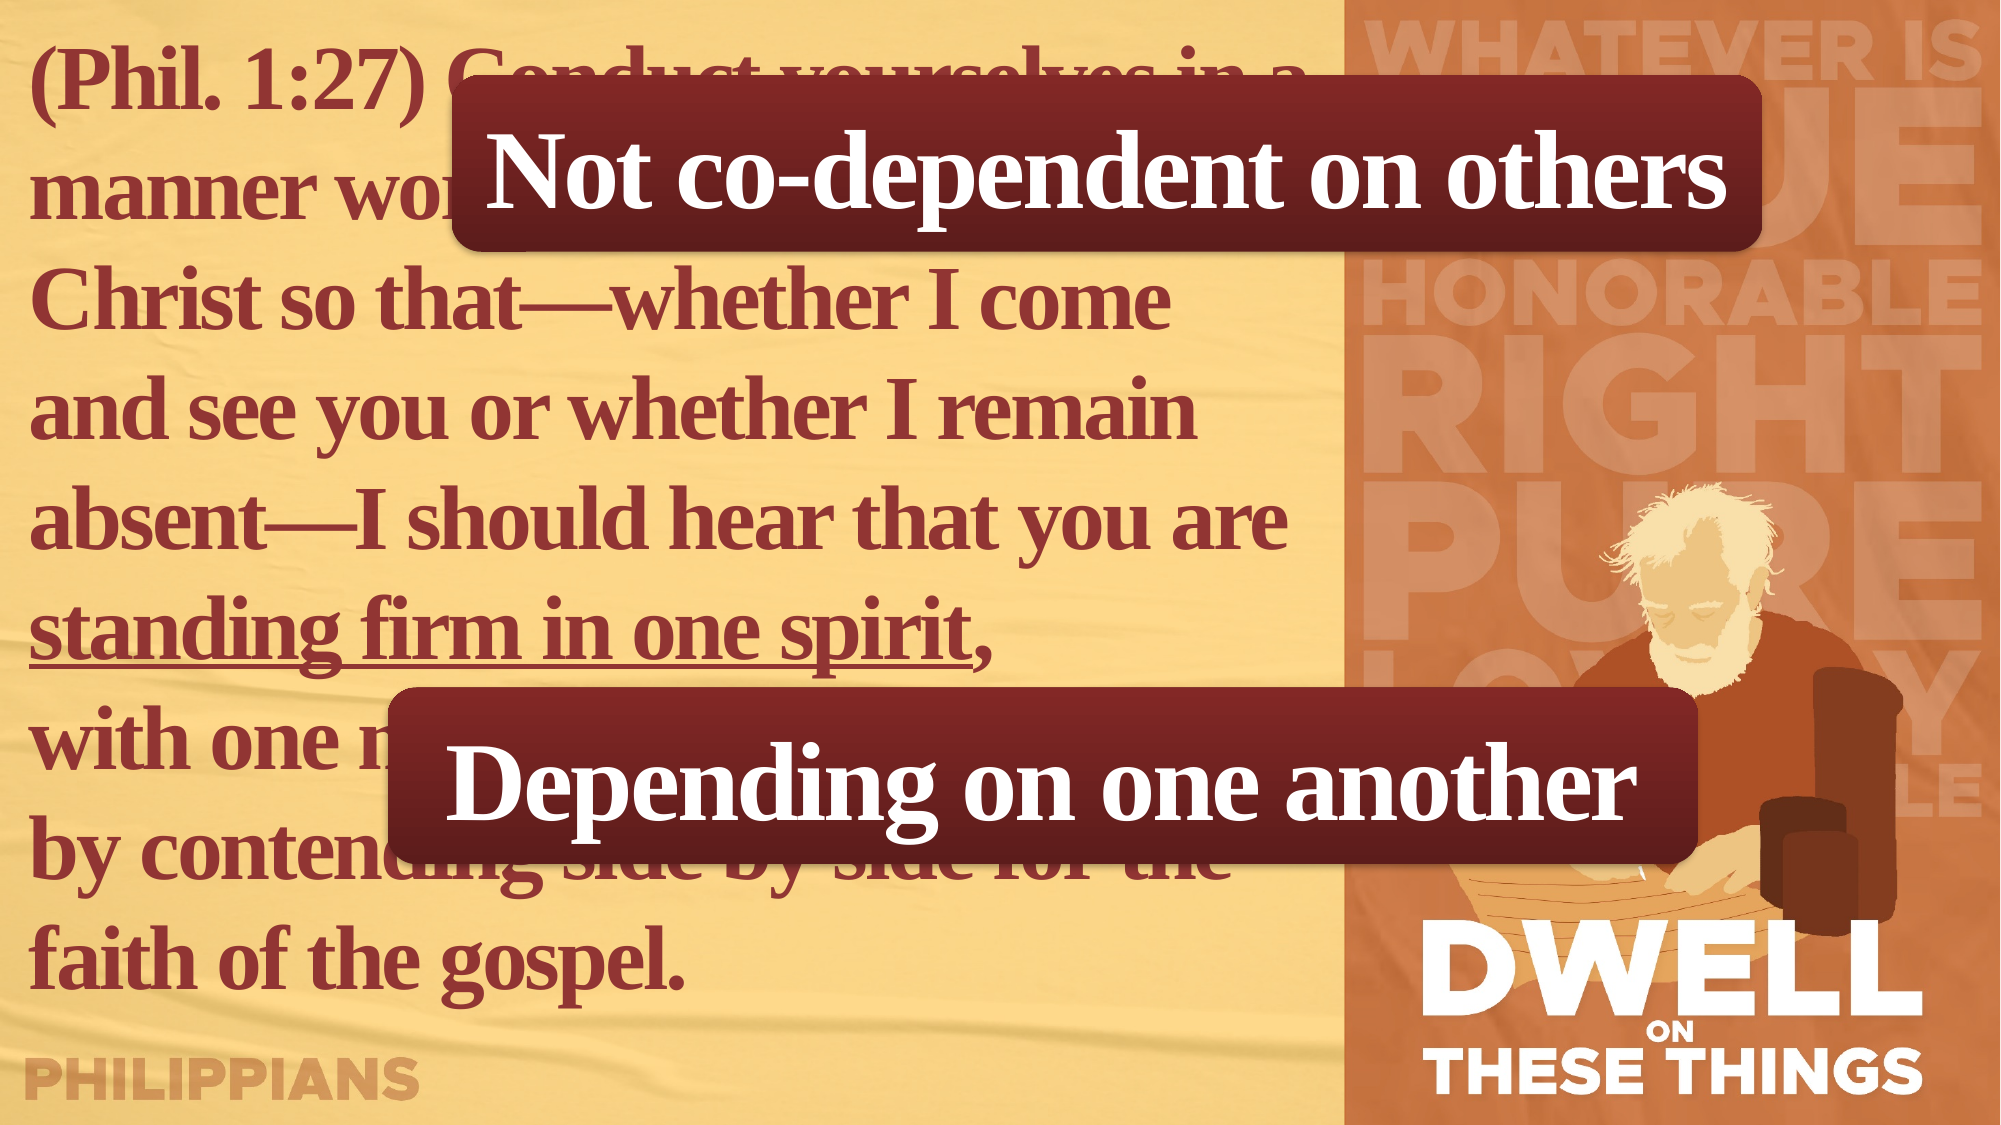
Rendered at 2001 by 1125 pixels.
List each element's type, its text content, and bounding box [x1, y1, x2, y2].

text_box Depending on one another [385, 685, 1701, 867]
text_box (Phil. 1:27) Conduct yourselves in a manner worthy of the gospel of Christ so that—whether I come and see you or whether I remain absent—I should hear that you are standing firm in one spirit, with one mind, by contending side by side for the faith of the gospel. [14, 10, 1325, 1015]
picture [0, 0, 2001, 1125]
text_box Not co-dependent on others [449, 72, 1765, 254]
